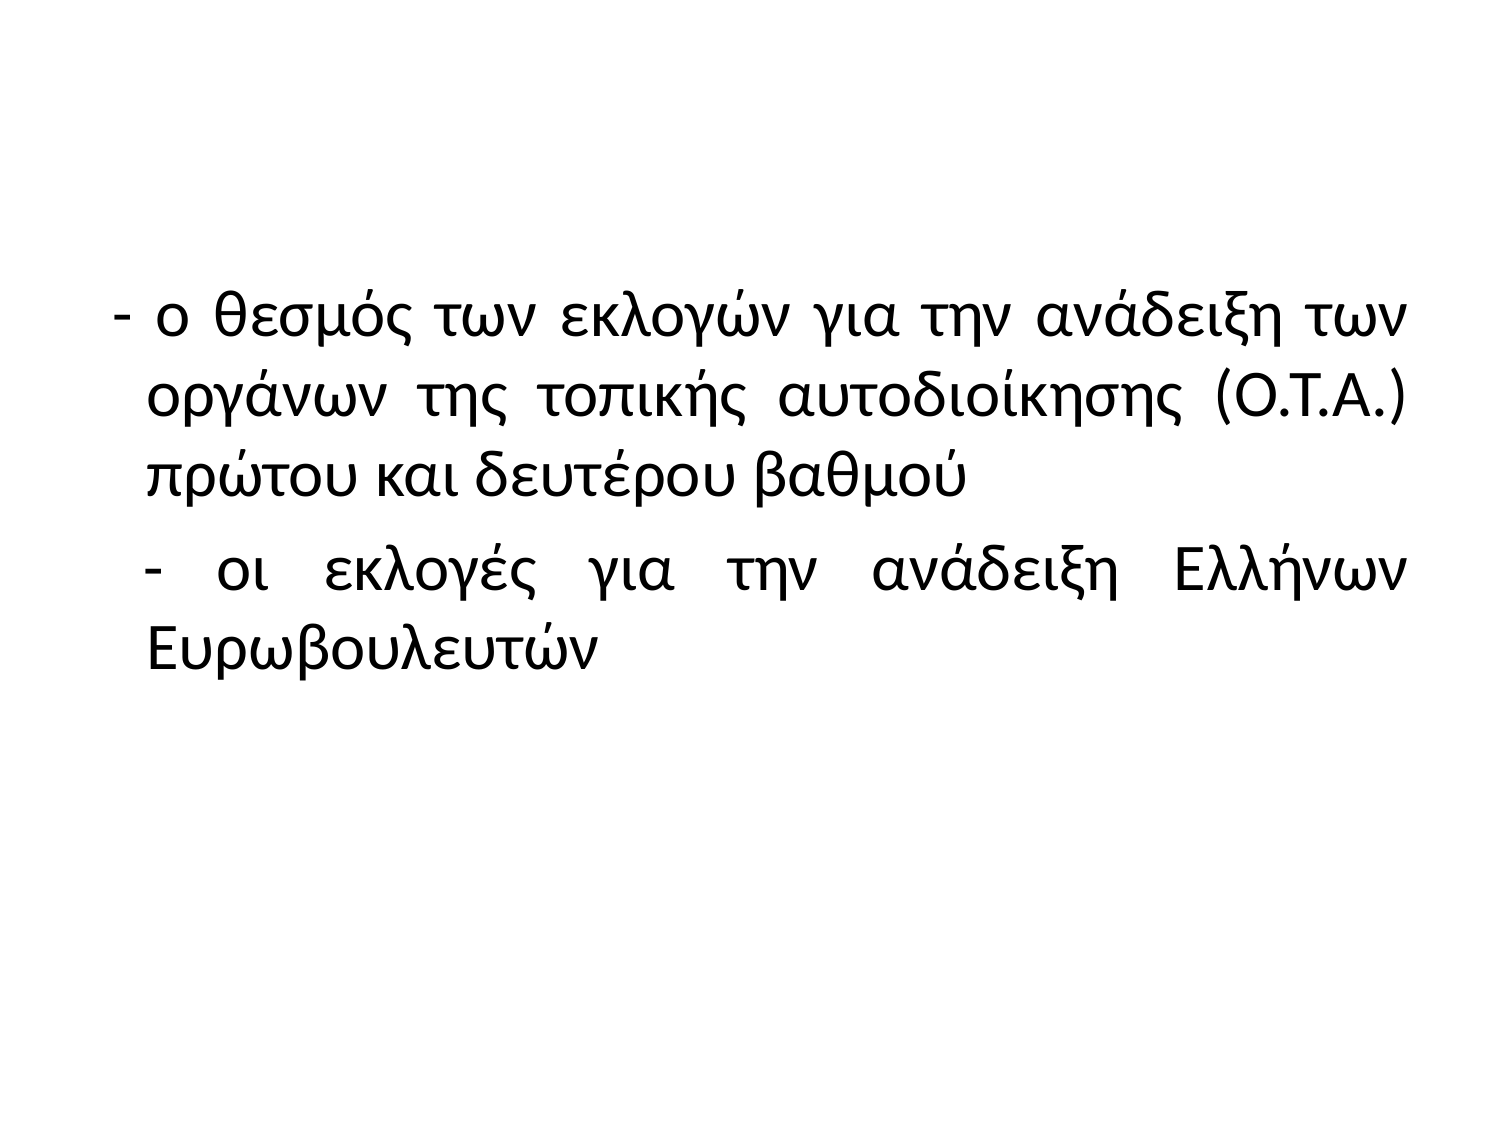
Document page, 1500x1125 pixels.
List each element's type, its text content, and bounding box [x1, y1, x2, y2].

list - ο θεσμός των εκλογών για την ανάδειξη των οργάνων της τοπικής αυτοδιοίκησης (Ο.Τ.Α.) πρώτου και δευτέρου βαθμού - οι εκλογές για την ανάδειξη Ελλήνων Ευρωβουλευτών [75, 262, 1425, 1005]
